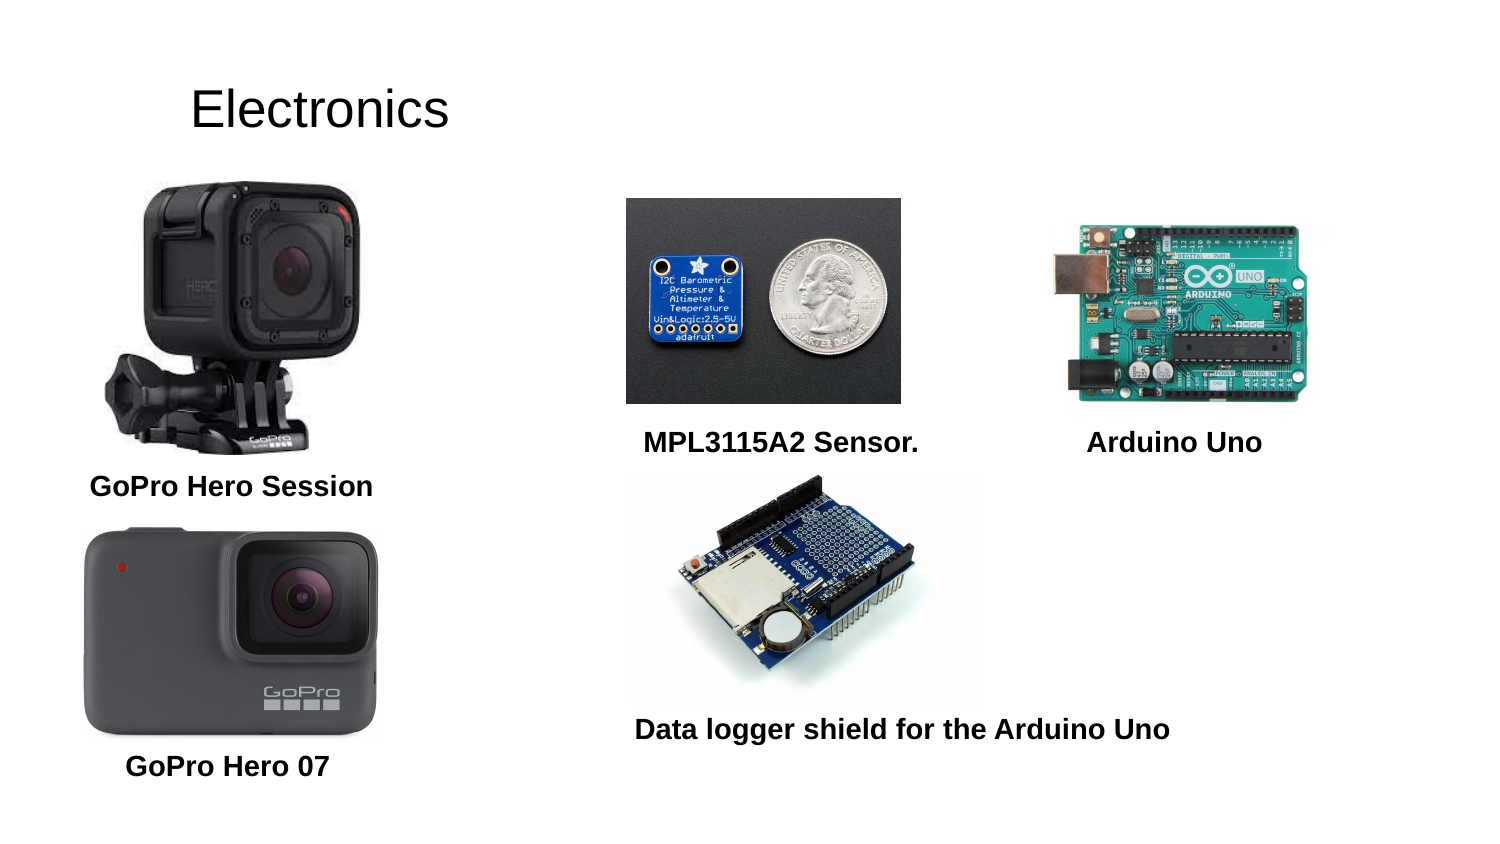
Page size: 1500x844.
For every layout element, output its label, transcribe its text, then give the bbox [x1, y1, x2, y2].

picture [81, 525, 385, 741]
picture [626, 468, 987, 710]
text_box Data logger shield for the Arduino Uno [619, 697, 1203, 844]
picture [1031, 197, 1335, 426]
picture [95, 181, 370, 455]
picture [626, 197, 901, 404]
text_box MPL3115A2 Sensor. [628, 403, 1071, 474]
text_box GoPro Hero Session [74, 454, 391, 508]
text_box Arduino Uno [1071, 403, 1500, 474]
text_box GoPro Hero 07 [110, 749, 355, 791]
title Electronics [175, 59, 1500, 154]
